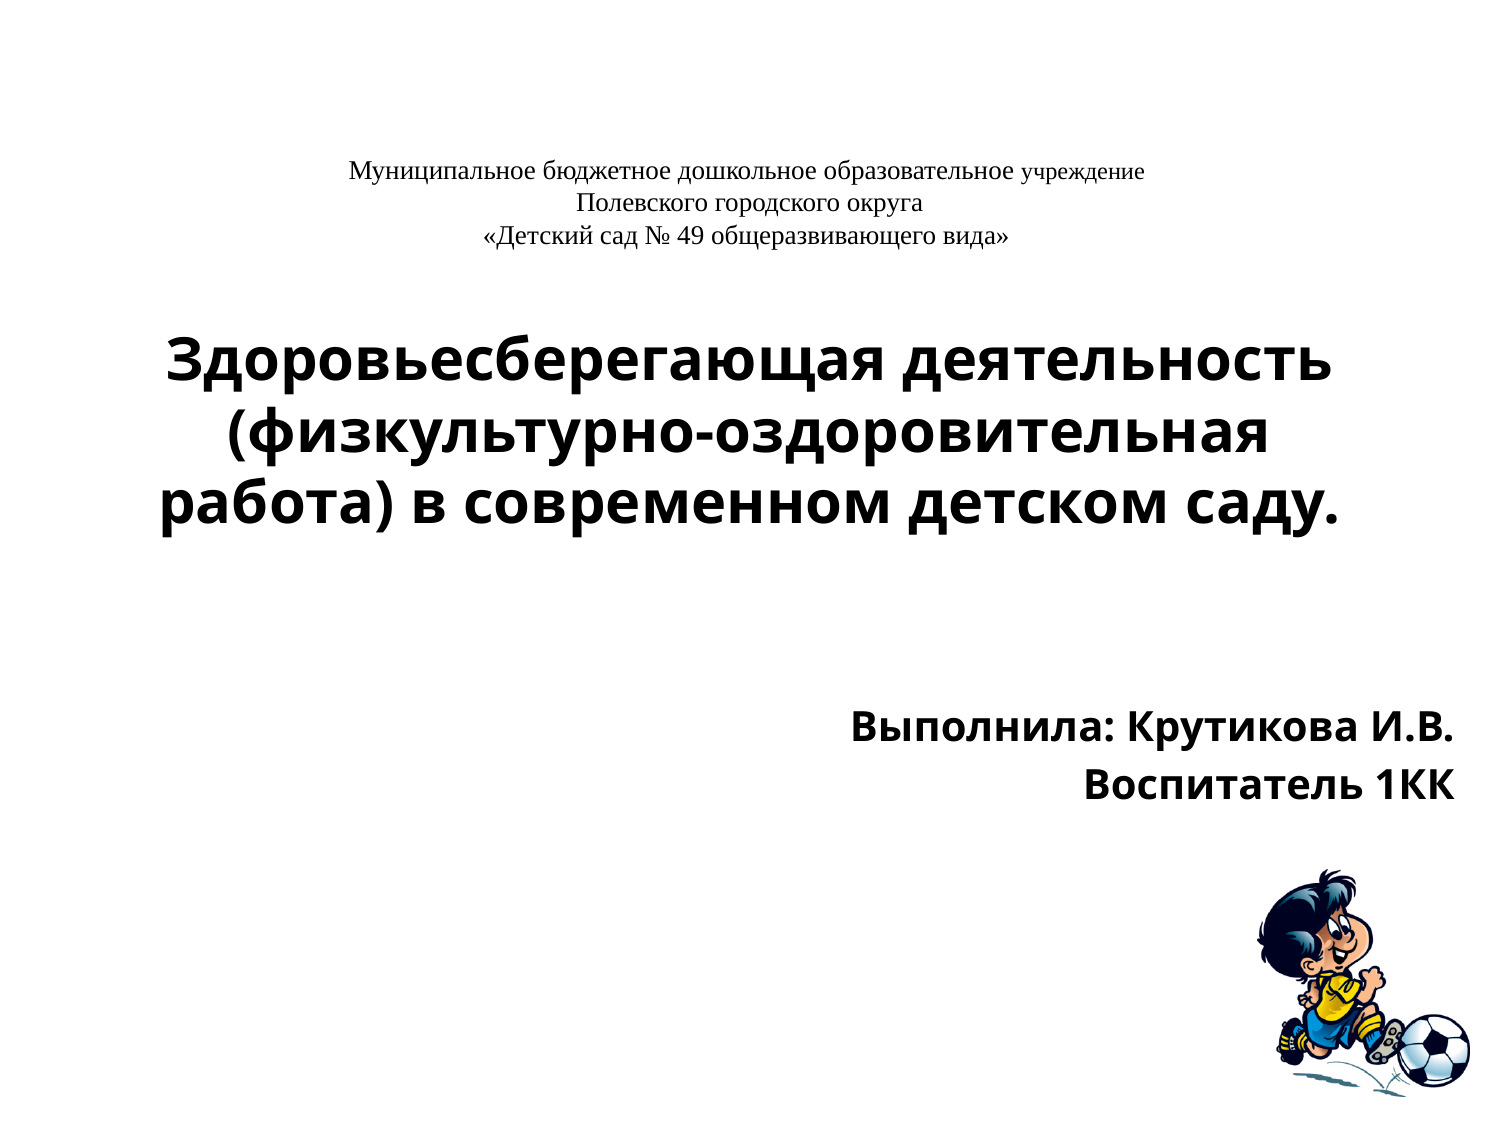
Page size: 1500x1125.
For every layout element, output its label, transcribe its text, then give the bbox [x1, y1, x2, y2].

subtitle Выполнила: Крутикова И.В. Воспитатель 1КК [419, 633, 1470, 921]
picture [1257, 869, 1470, 1097]
title Муниципальное бюджетное дошкольное образовательное учреждение Полевского городского округа «Детский сад № 49 общеразвивающего вида» Здоровьесберегающая деятельность (физкультурно-оздоровительная работа) в современном детском саду. [112, 30, 1388, 622]
